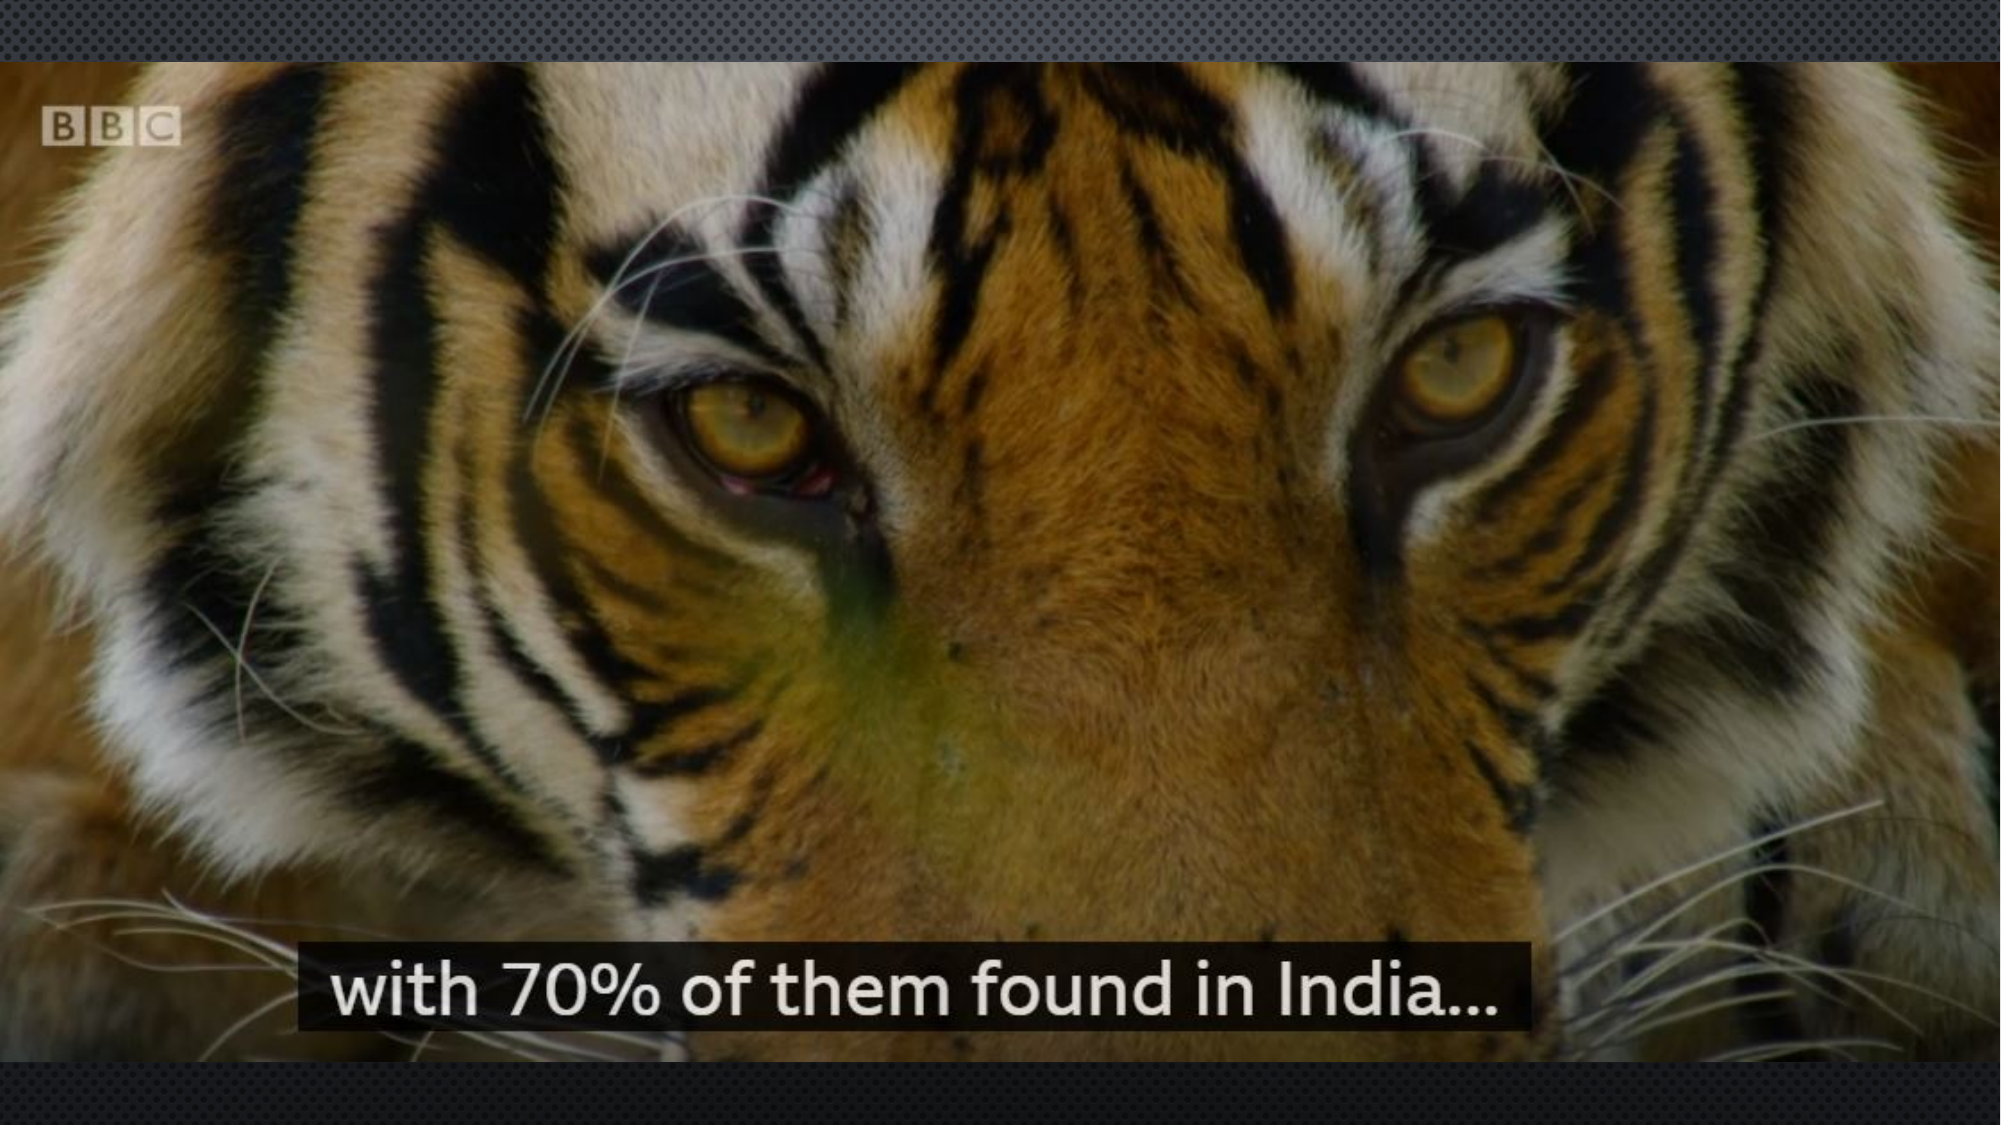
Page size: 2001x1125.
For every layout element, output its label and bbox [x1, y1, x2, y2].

picture [0, 62, 2000, 1063]
